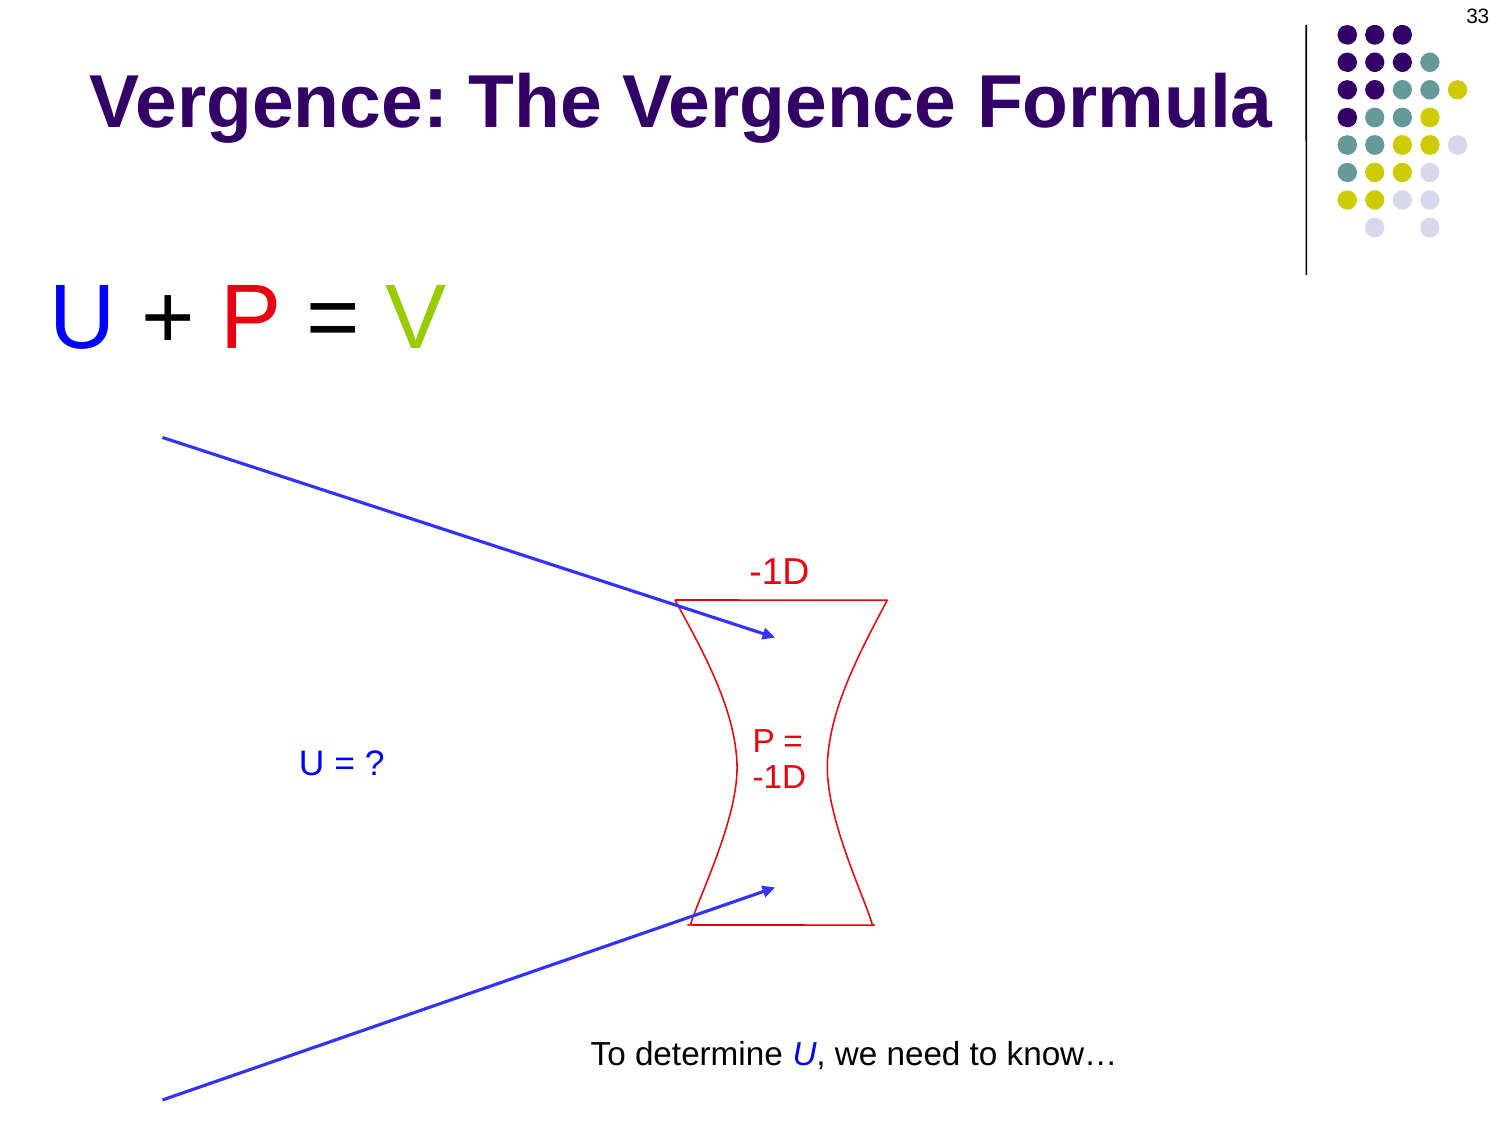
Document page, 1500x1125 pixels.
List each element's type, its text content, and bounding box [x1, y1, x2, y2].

text_box To determine U, we need to know… [575, 1024, 1133, 1080]
text_box U = ? [284, 732, 400, 791]
text_box U + P = V [35, 249, 462, 375]
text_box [674, 599, 888, 926]
text_box -1D [734, 539, 825, 598]
text_box Vergence: The Vergence Formula [75, 20, 1313, 150]
slide_number 33 [1154, 0, 1500, 70]
